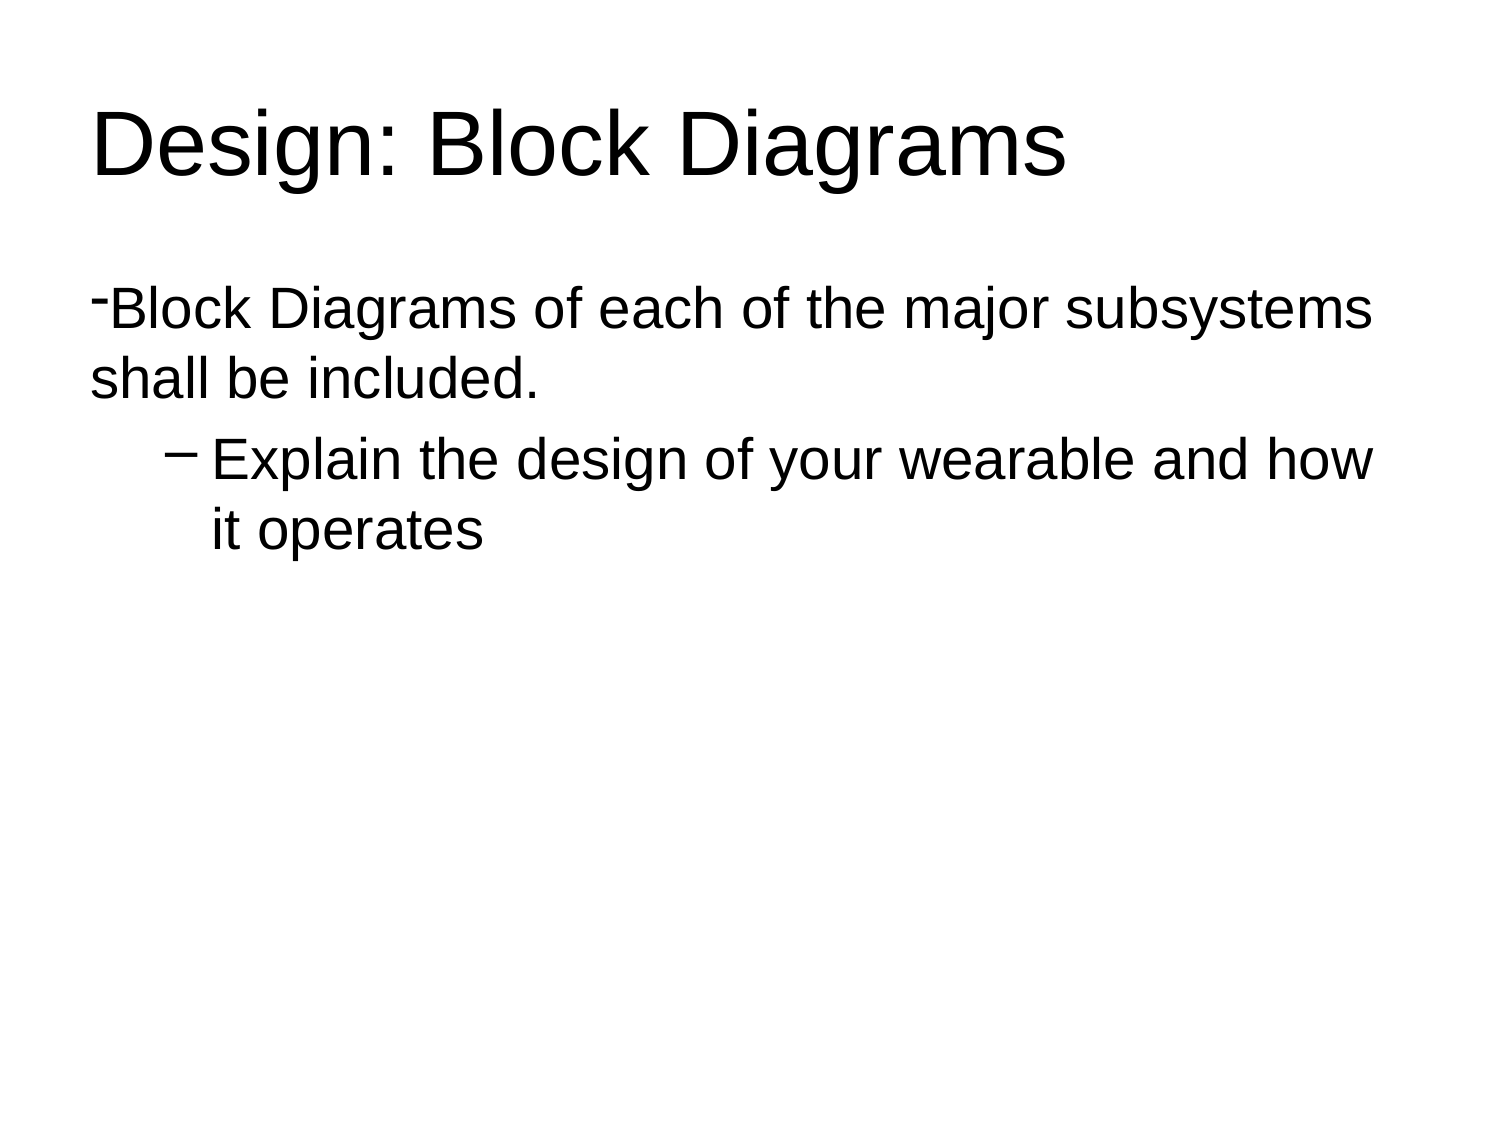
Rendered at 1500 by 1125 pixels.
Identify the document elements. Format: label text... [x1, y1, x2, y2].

title Design: Block Diagrams [75, 45, 1425, 233]
list Block Diagrams of each of the major subsystems shall be included. Explain the design of your wearable and how it operates [75, 262, 1425, 1005]
